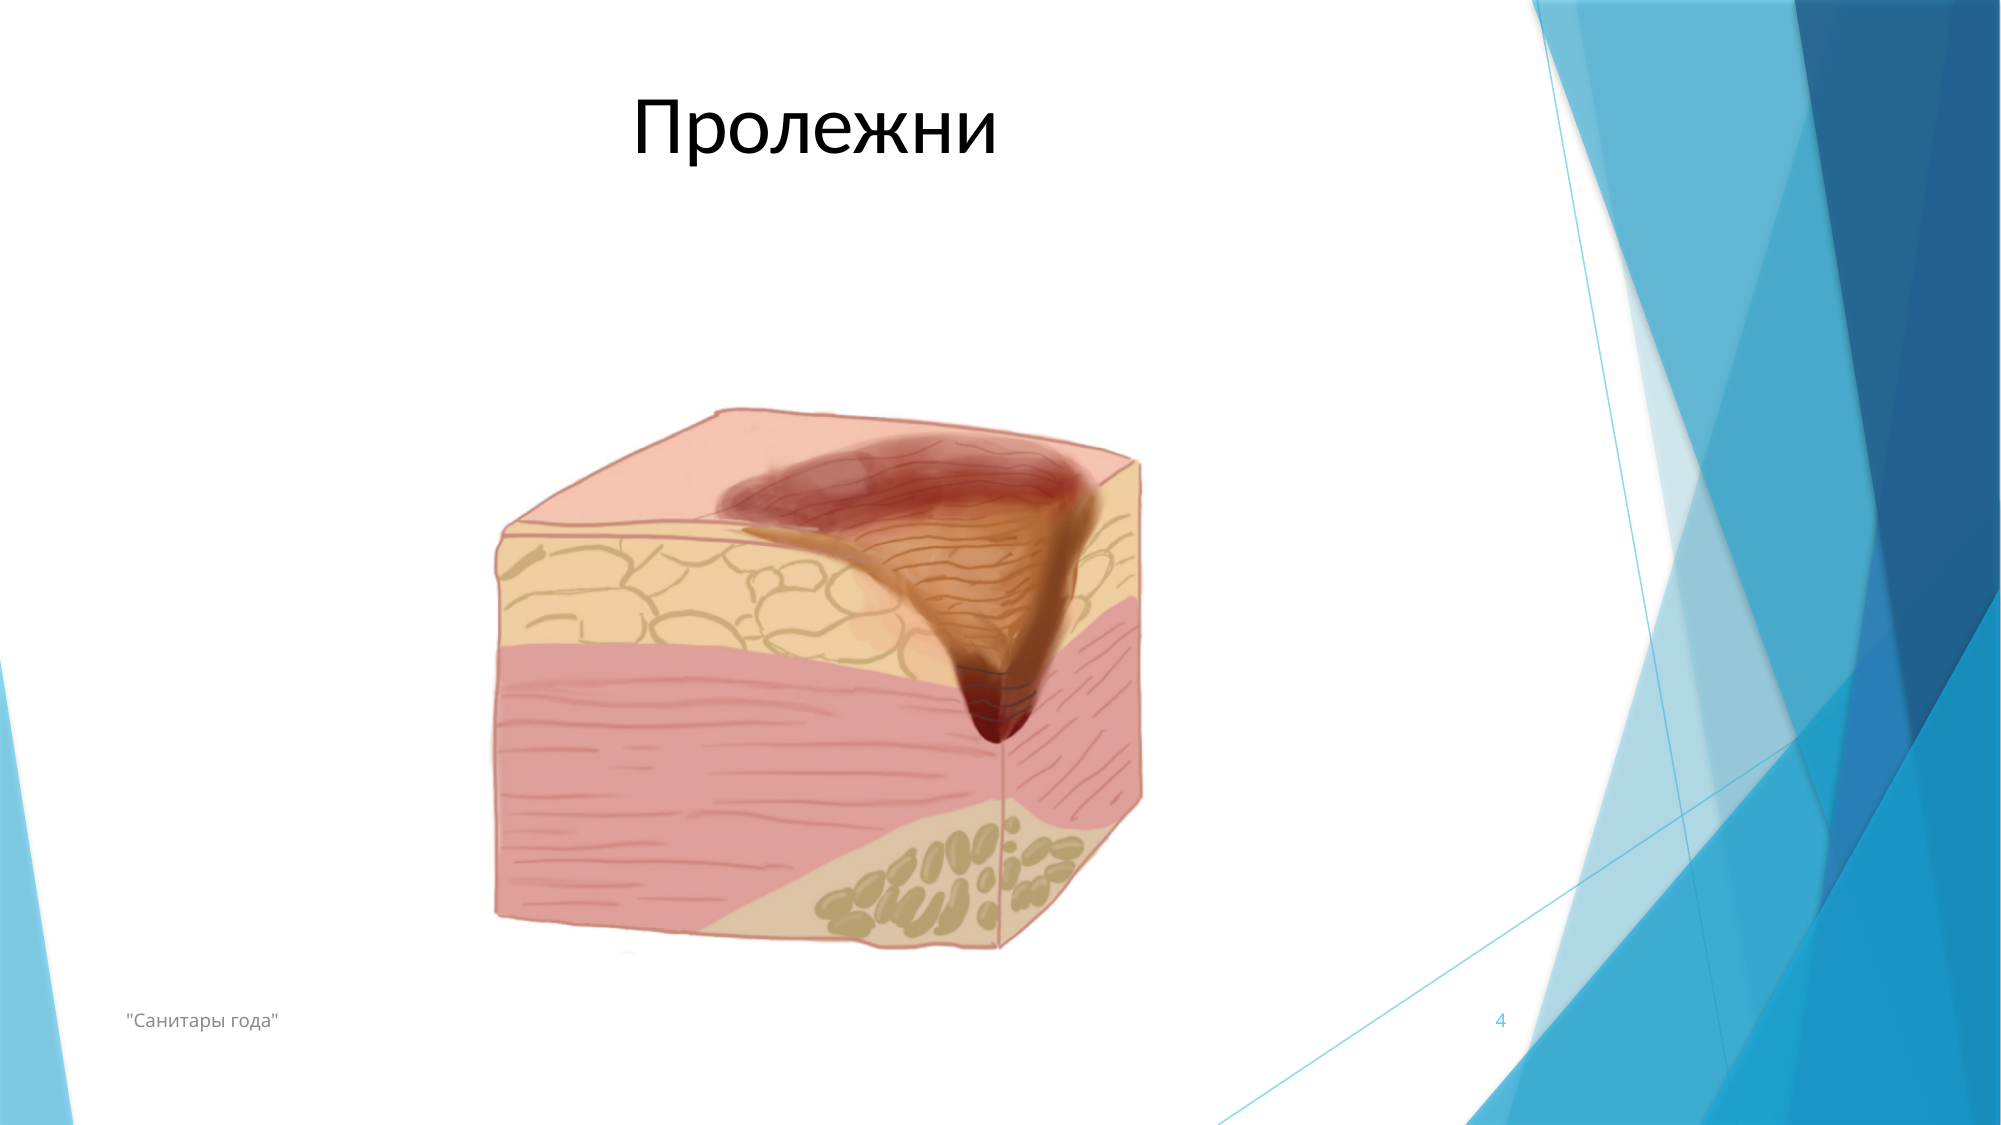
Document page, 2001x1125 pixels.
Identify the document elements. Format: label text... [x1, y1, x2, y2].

title Пролежни [111, 62, 1522, 280]
slide_number 4 [1409, 991, 1522, 1051]
footer "Санитары года" [111, 991, 1145, 1051]
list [398, 353, 1234, 992]
